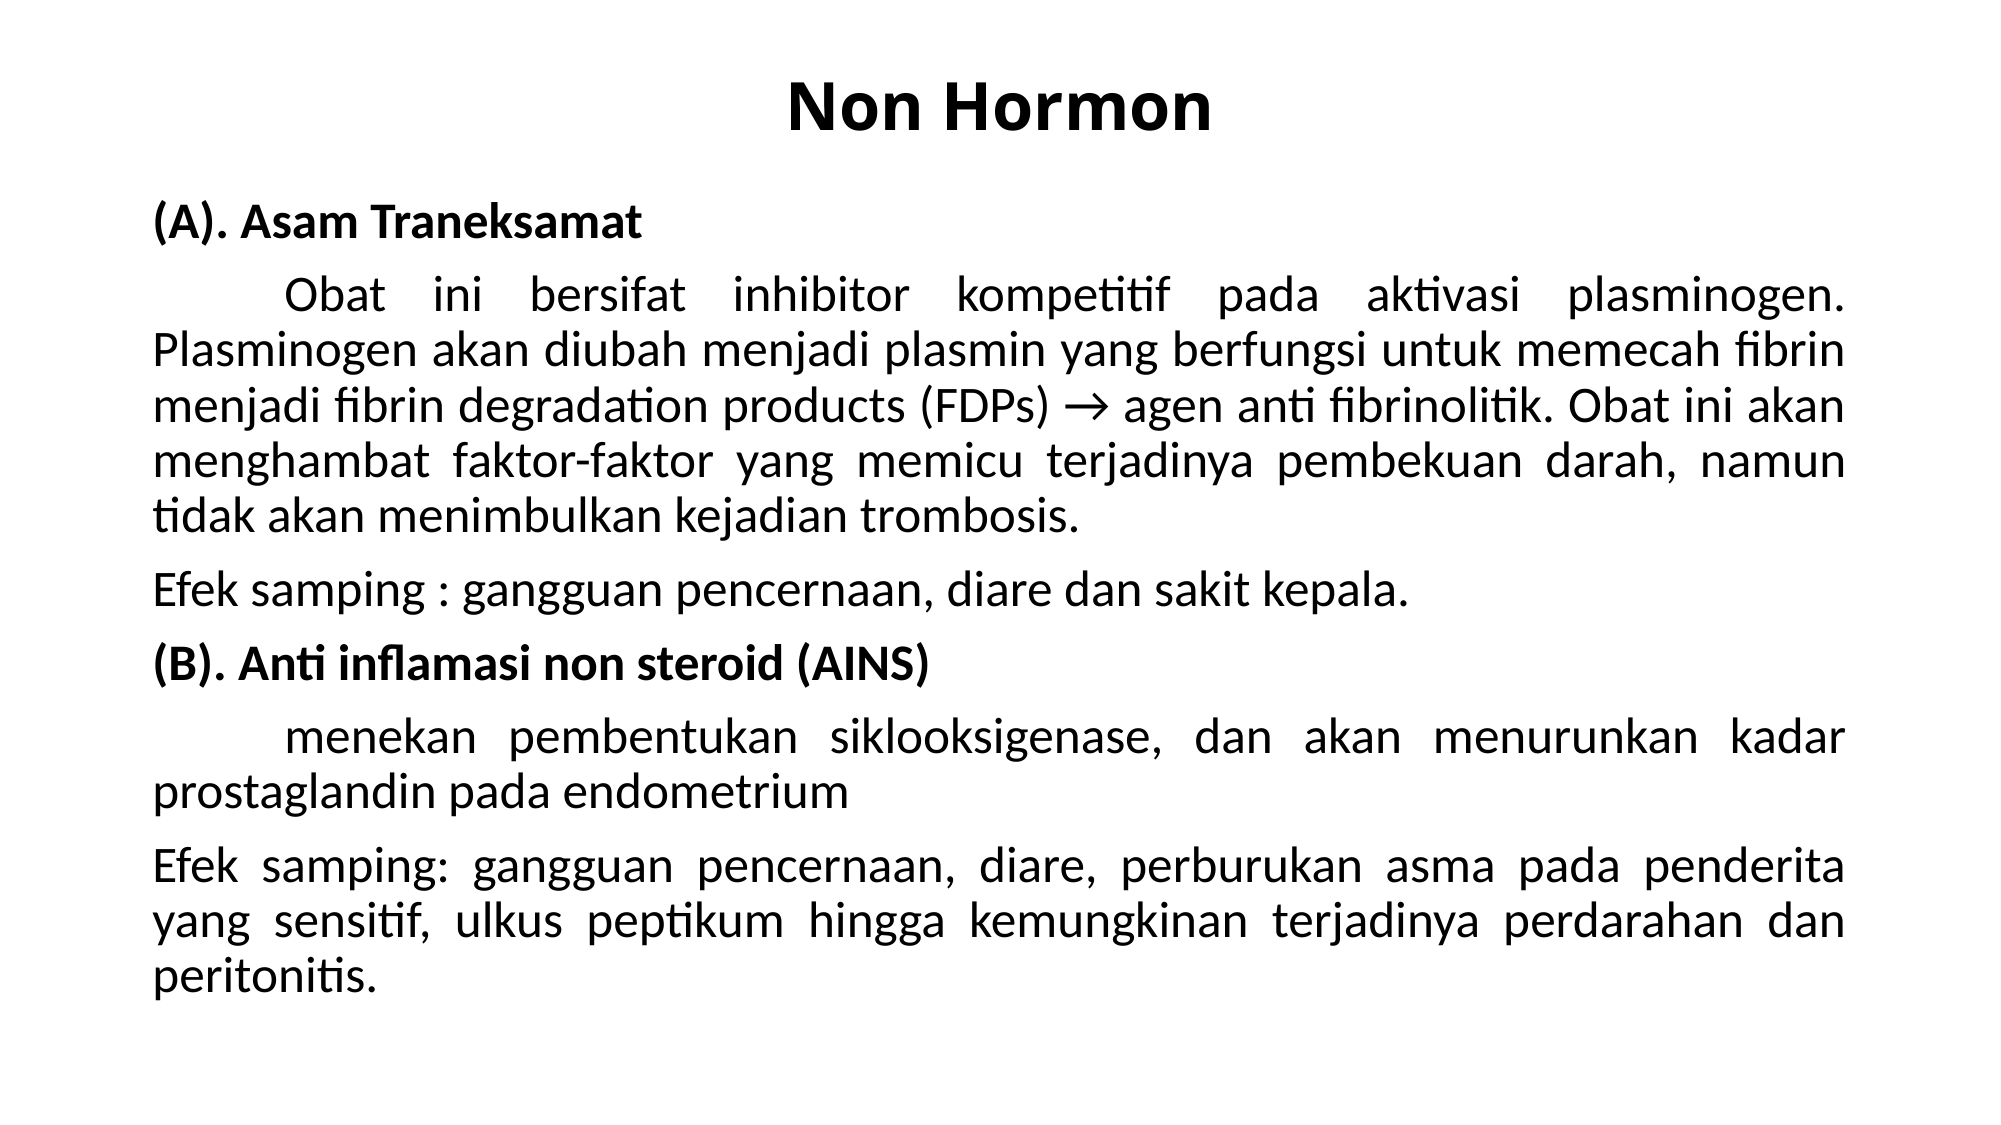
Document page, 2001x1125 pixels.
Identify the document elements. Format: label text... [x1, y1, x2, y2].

title Non Hormon [137, 59, 1863, 159]
list (A). Asam Traneksamat Obat ini bersifat inhibitor kompetitif pada aktivasi plasminogen. Plasminogen akan diubah menjadi plasmin yang berfungsi untuk memecah fibrin menjadi fibrin degradation products (FDPs) → agen anti fibrinolitik. Obat ini akan menghambat faktor-faktor yang memicu terjadinya pembekuan darah, namun tidak akan menimbulkan kejadian trombosis. Efek samping : gangguan pencernaan, diare dan sakit kepala. (B). Anti inflamasi non steroid (AINS) menekan pembentukan siklooksigenase, dan akan menurunkan kadar prostaglandin pada endometrium Efek samping: gangguan pencernaan, diare, perburukan asma pada penderita yang sensitif, ulkus peptikum hingga kemungkinan terjadinya perdarahan dan peritonitis. [137, 186, 1863, 1014]
